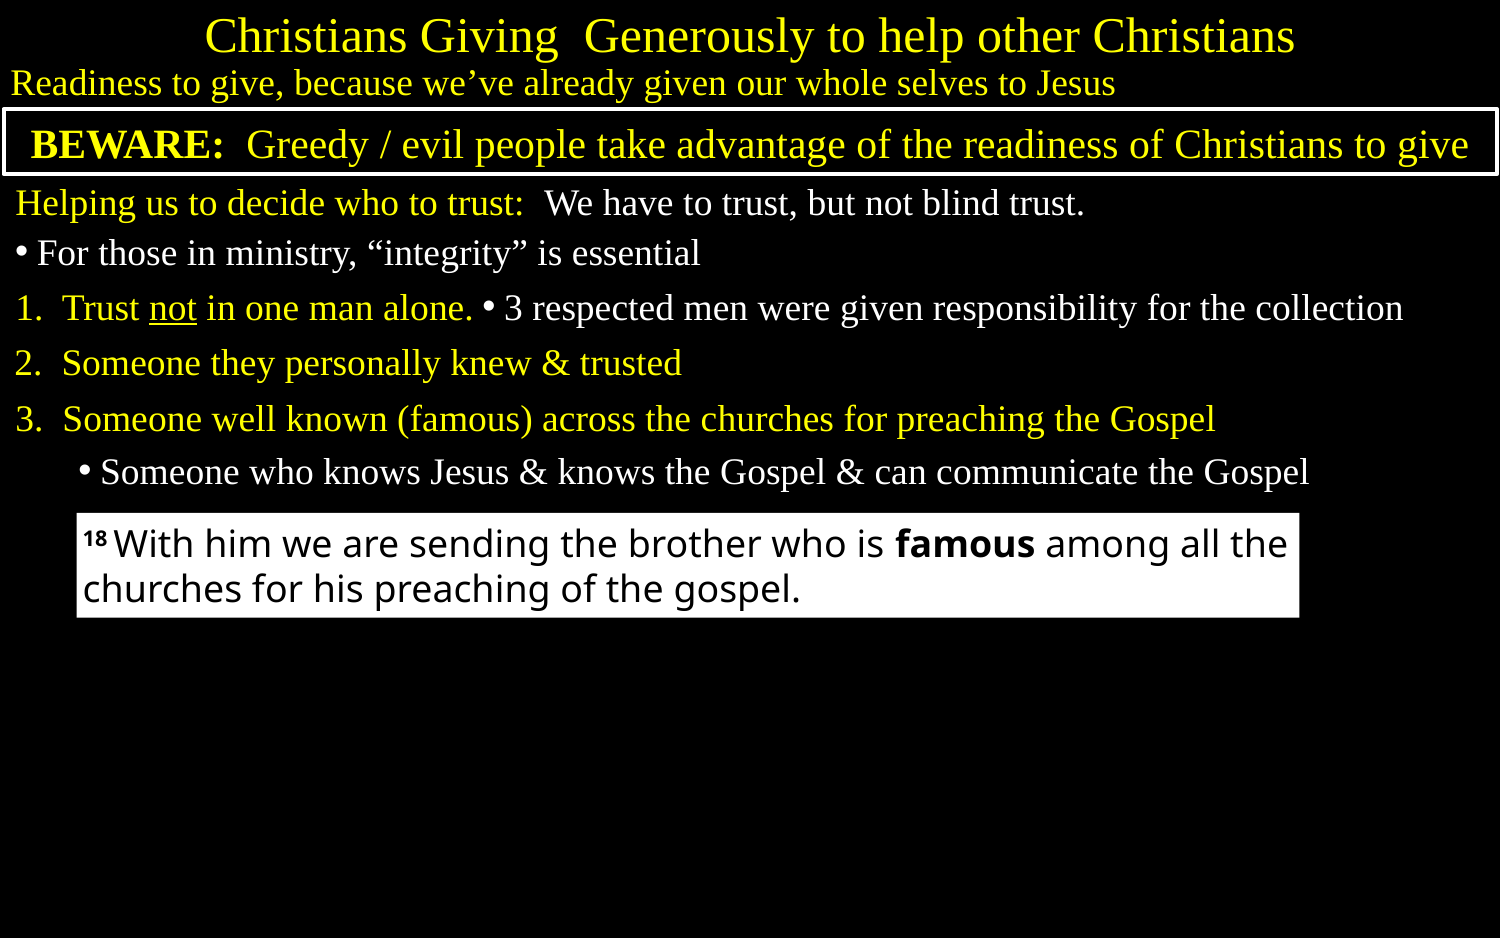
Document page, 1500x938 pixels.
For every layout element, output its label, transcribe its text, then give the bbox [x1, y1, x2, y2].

text_box Someone who knows Jesus & knows the Gospel & can communicate the Gospel [63, 439, 1499, 500]
text_box For those in ministry, “integrity” is essential [0, 220, 1500, 281]
text_box 3 respected men were given responsibility for the collection [467, 275, 1485, 336]
text_box 1. Trust not in one man alone. [0, 275, 467, 330]
text_box Readiness to give, because we’ve already given our whole selves to Jesus [0, 50, 1167, 111]
text_box BEWARE: Greedy / evil people take advantage of the readiness of Christians to give [3, 109, 1497, 175]
text_box Helping us to decide who to trust: We have to trust, but not blind trust. [0, 170, 1206, 231]
text_box 18 With him we are sending the brother who is famous among all the churches for his preaching of the gospel. [76, 512, 1300, 618]
text_box 3. Someone well known (famous) across the churches for preaching the Gospel [0, 386, 1236, 446]
text_box 2. Someone they personally knew & trusted [0, 330, 1235, 386]
text_box Christians Giving Generously to help other Christians [3, 0, 1499, 71]
